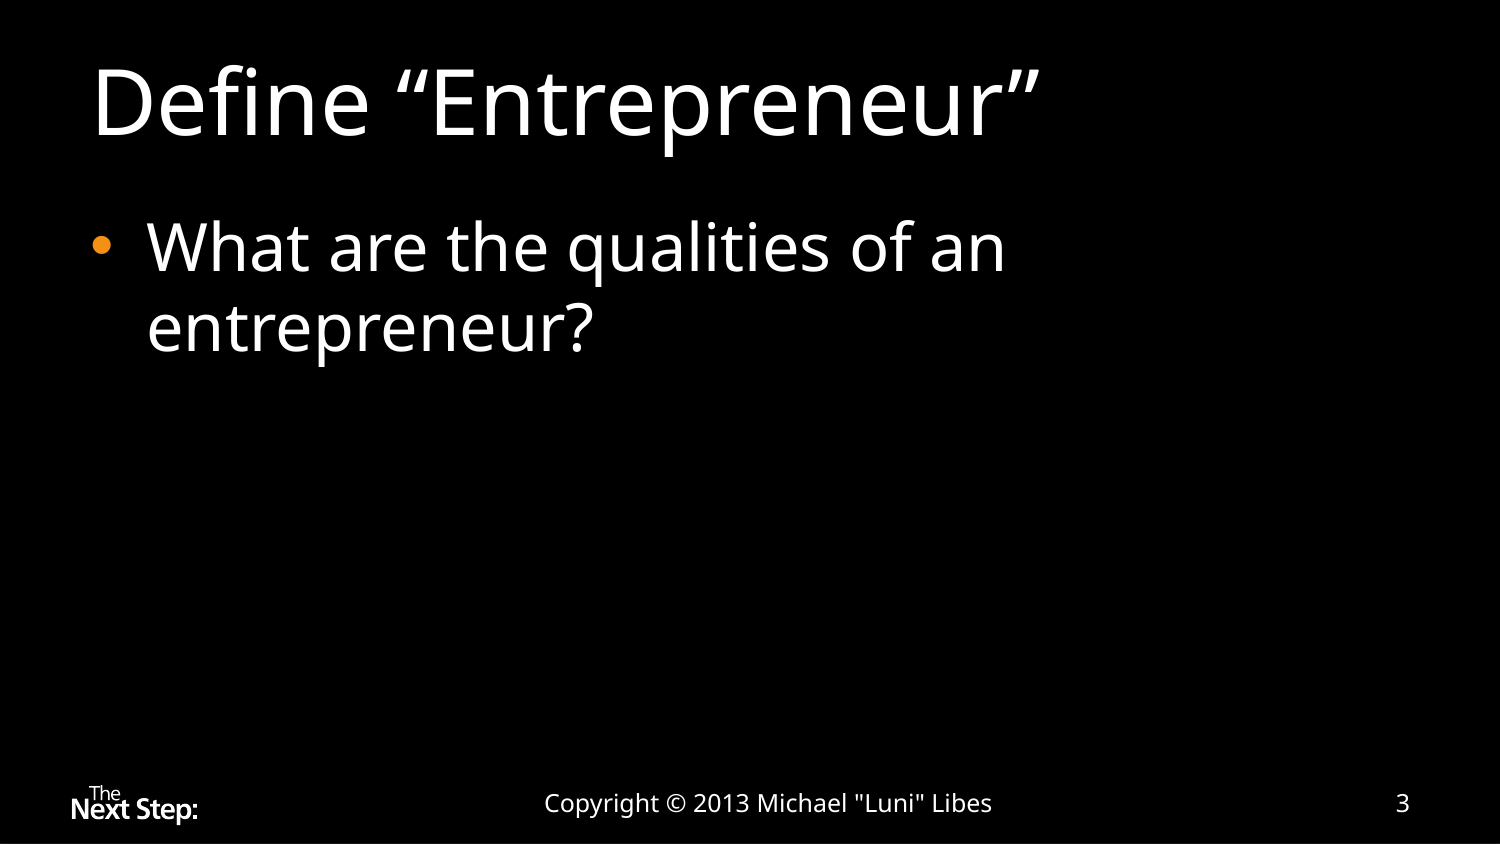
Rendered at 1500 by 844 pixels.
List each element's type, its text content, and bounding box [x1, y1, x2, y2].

list What are the qualities of an entrepreneur? [75, 196, 1425, 754]
picture [62, 781, 204, 832]
title Define “Entrepreneur” [75, 28, 1425, 169]
footer Copyright © 2013 Michael "Luni" Libes [487, 782, 1050, 827]
slide_number 3 [1074, 782, 1425, 827]
